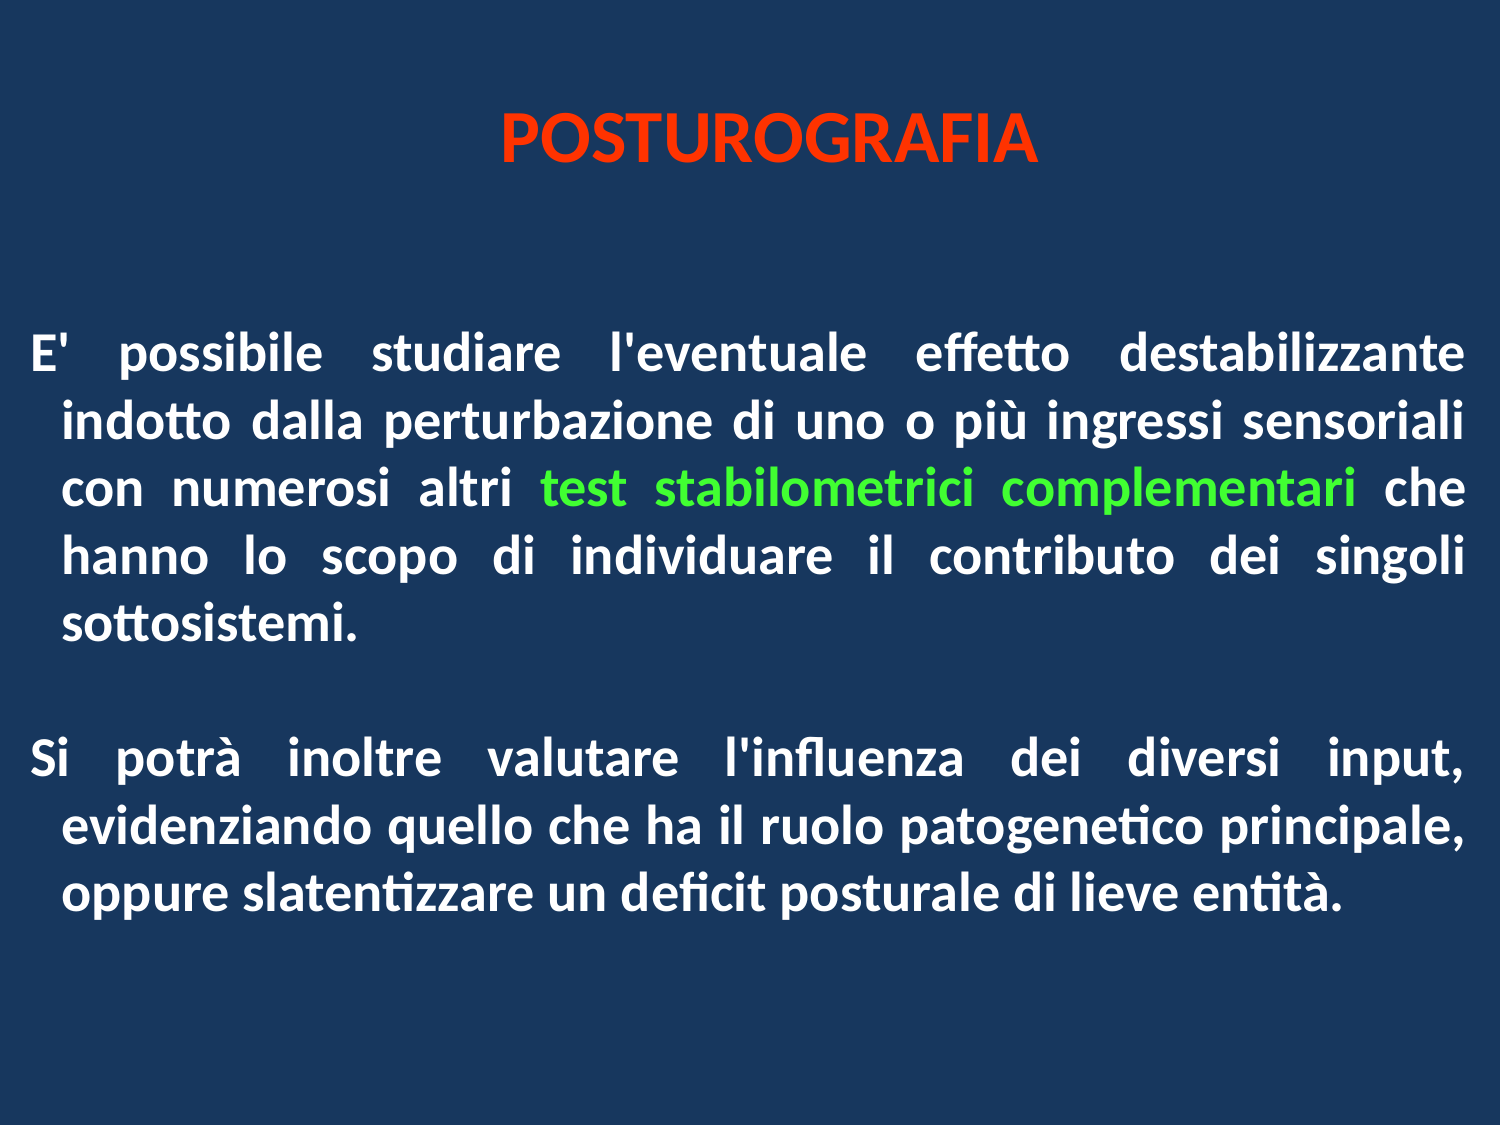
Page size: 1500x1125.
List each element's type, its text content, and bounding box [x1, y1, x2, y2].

text_box E' possibile studiare l'eventuale effetto destabilizzante indotto dalla perturbazione di uno o più ingressi sensoriali con numerosi altri test stabilometrici complementari che hanno lo scopo di individuare il contributo dei singoli sottosistemi. Si potrà inoltre valutare l'influenza dei diversi input, evidenziando quello che ha il ruolo patogenetico principale, oppure slatentizzare un deficit posturale di lieve entità. [30, 315, 1467, 1075]
text_box POSTUROGRAFIA [99, 46, 1441, 178]
